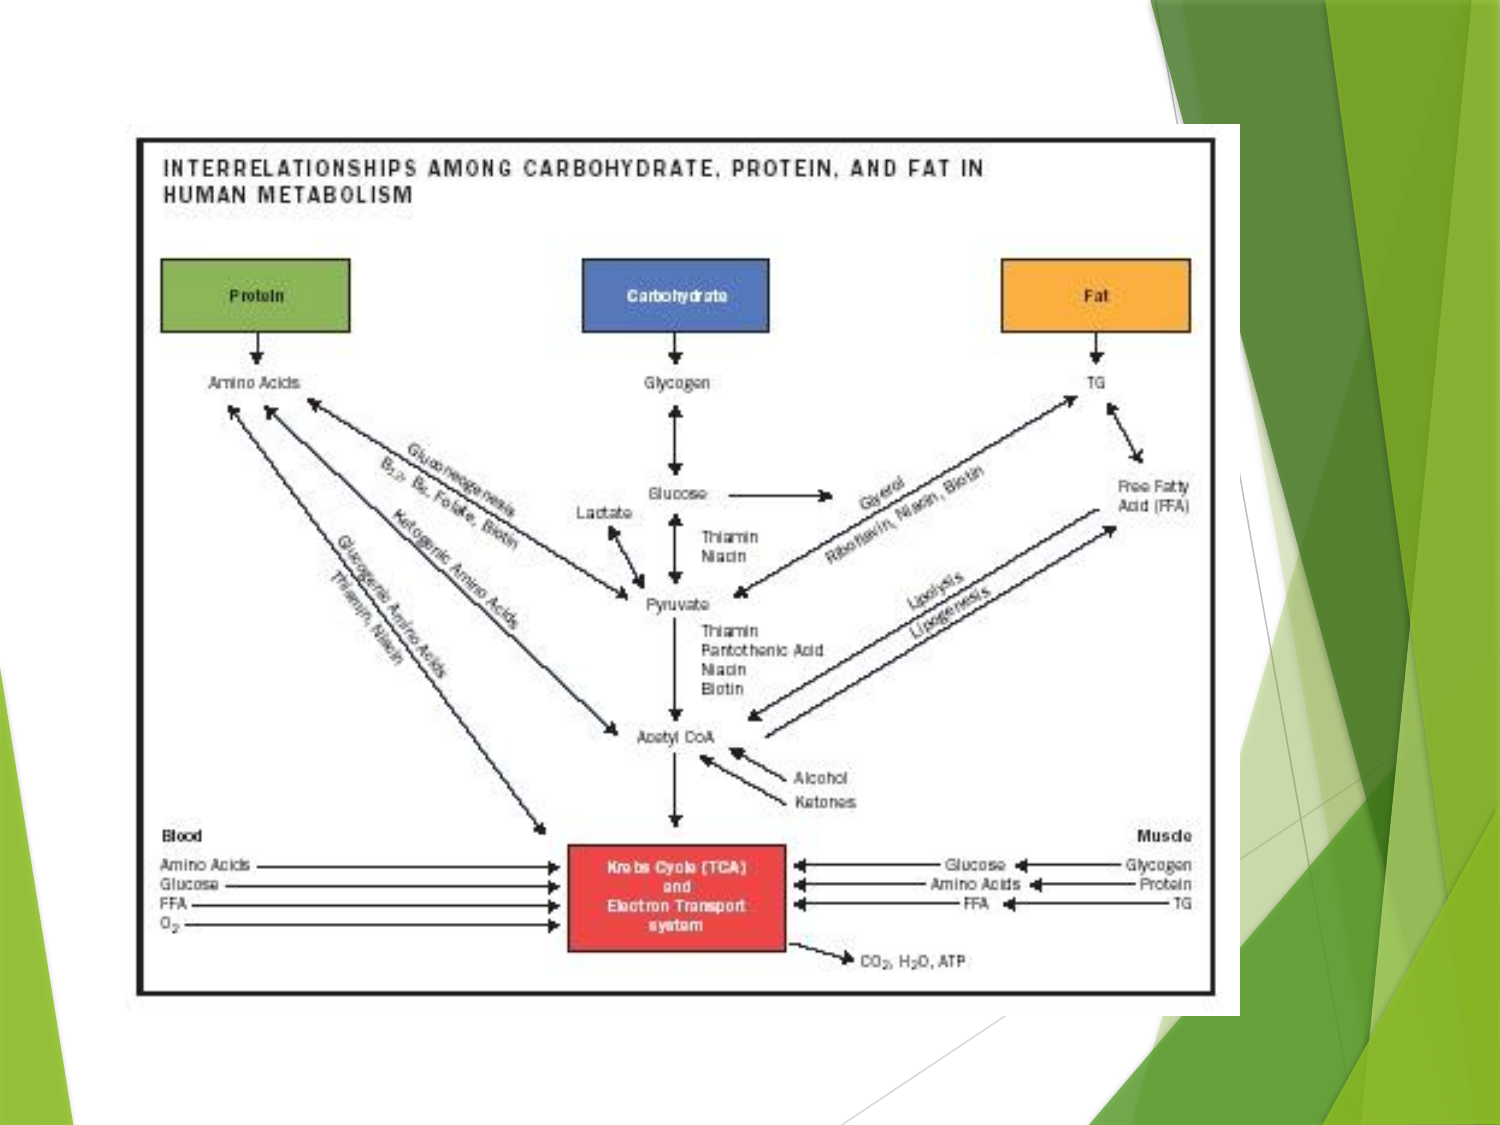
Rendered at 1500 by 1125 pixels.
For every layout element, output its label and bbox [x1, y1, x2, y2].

picture [124, 124, 1241, 1017]
